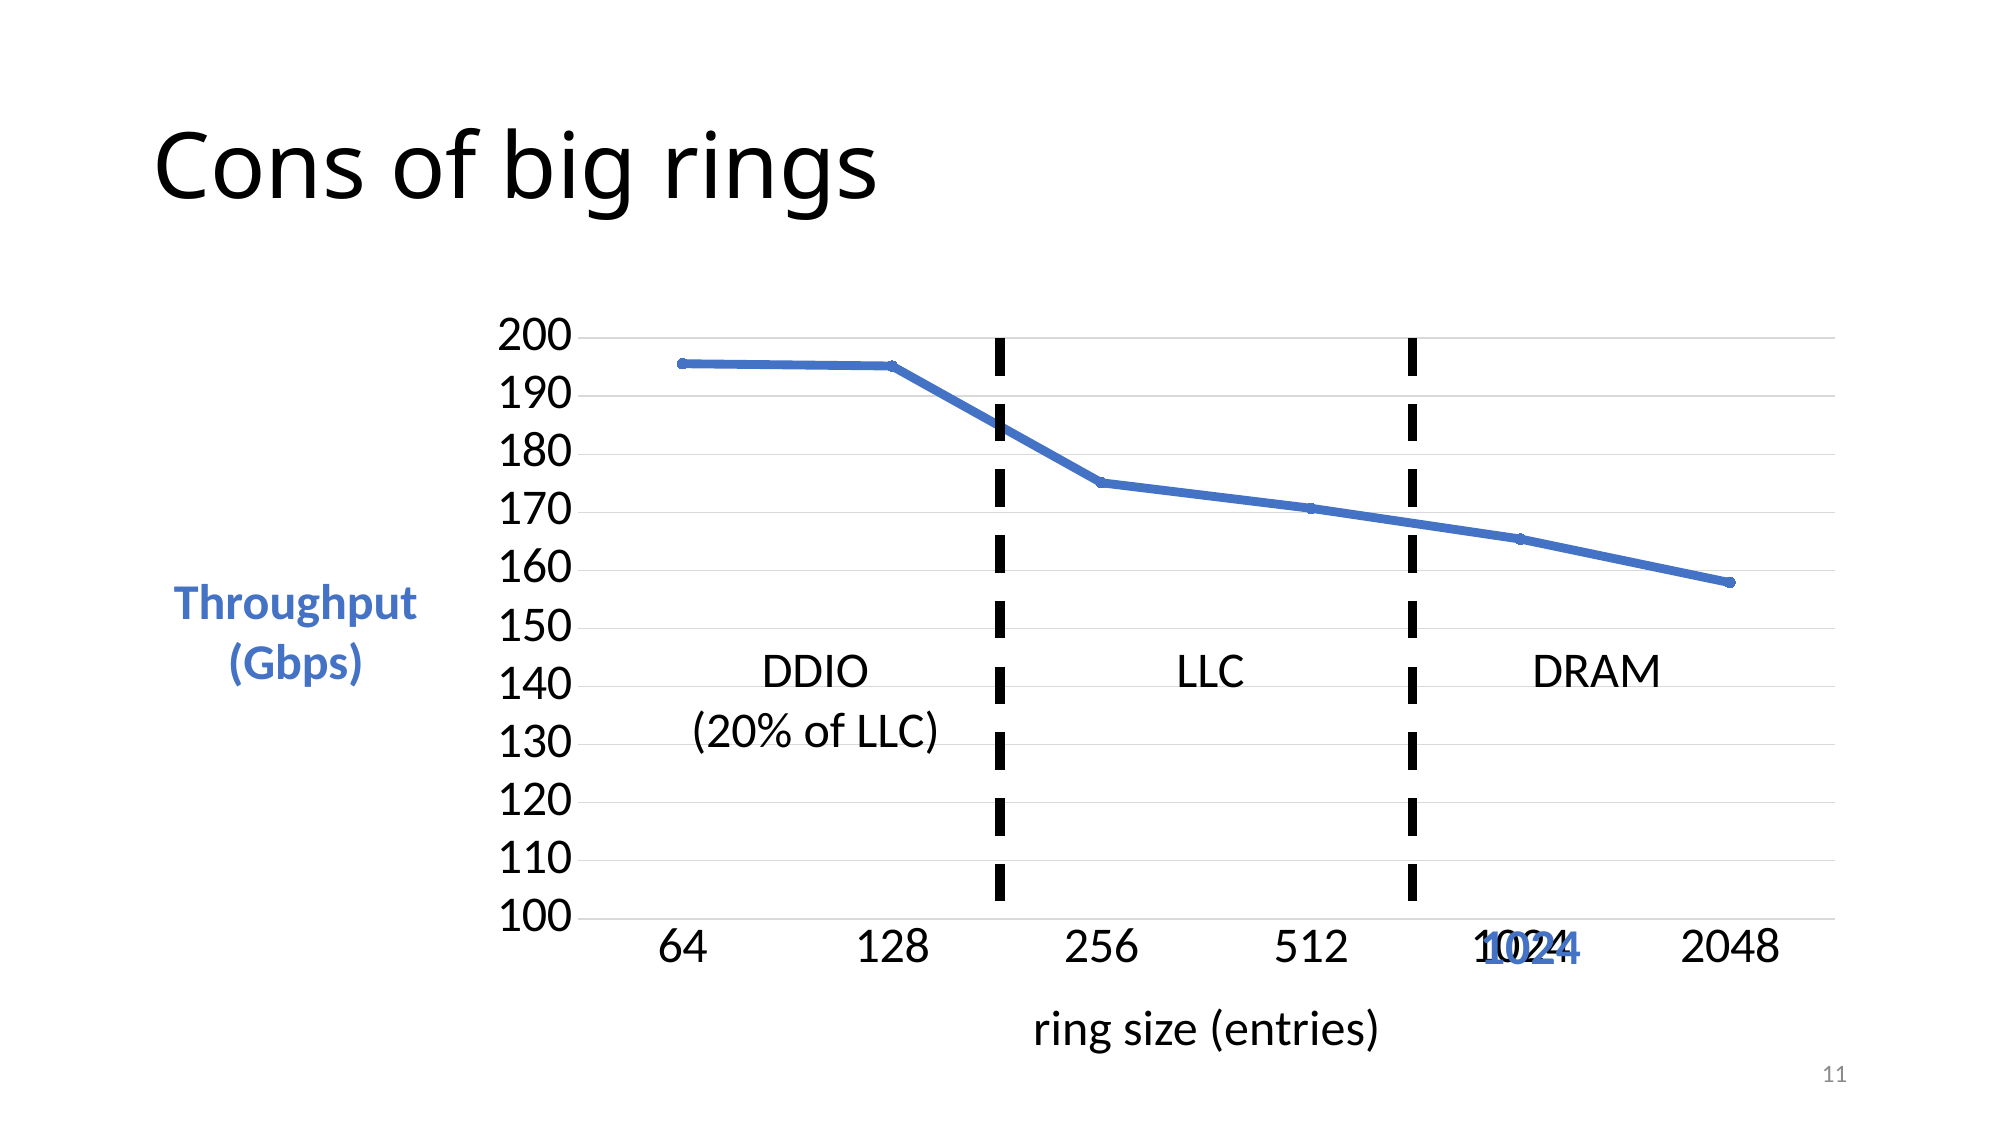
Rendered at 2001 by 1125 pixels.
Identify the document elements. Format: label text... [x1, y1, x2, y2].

slide_number 11 [1412, 1042, 1863, 1103]
text_box Throughput (Gbps) [137, 562, 455, 698]
text_box ring size (entries) [1018, 989, 1403, 1064]
chart [468, 299, 1863, 989]
title Cons of big rings [137, 59, 1863, 278]
